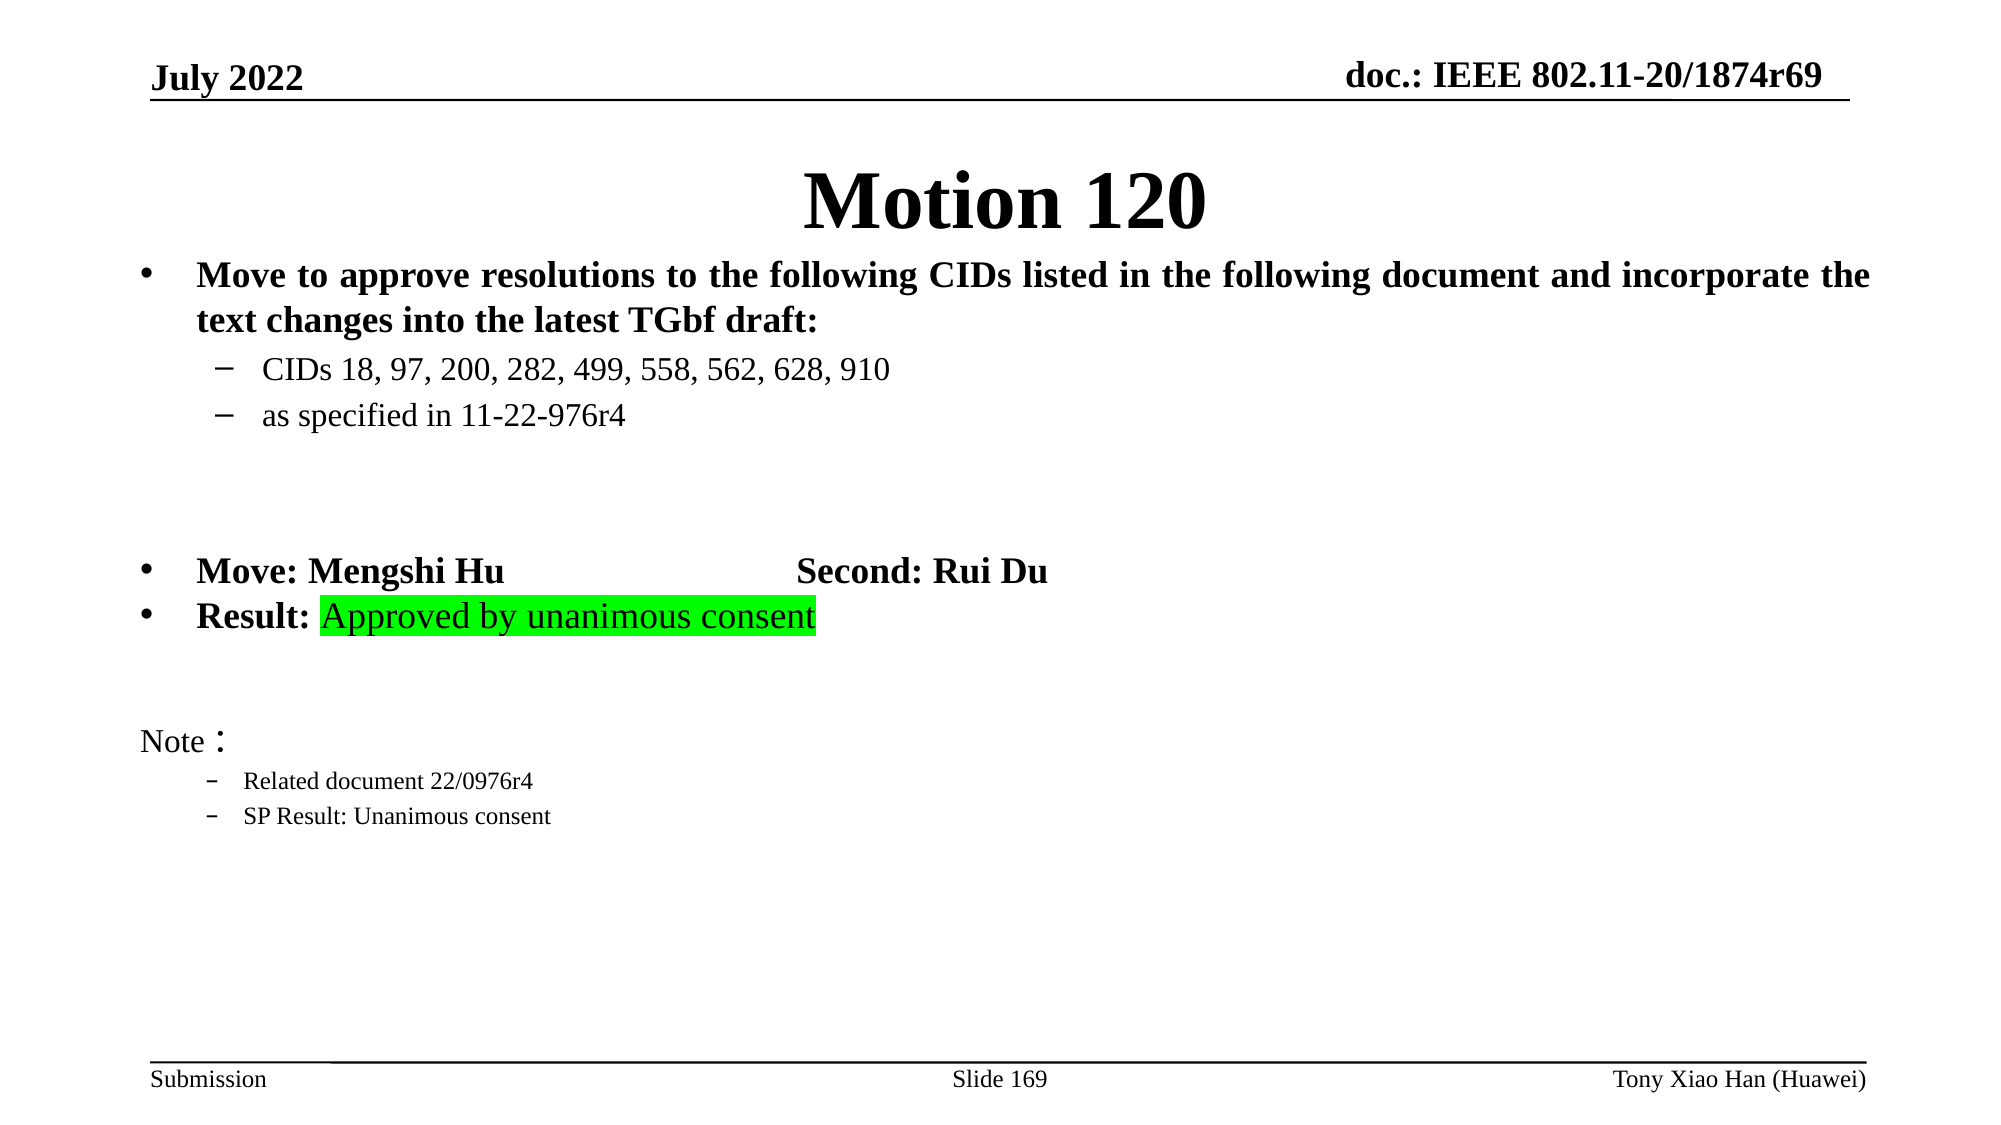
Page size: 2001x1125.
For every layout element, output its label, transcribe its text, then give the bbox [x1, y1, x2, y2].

text_box Motion 120 [368, 137, 1644, 212]
text_box Move to approve resolutions to the following CIDs listed in the following document and incorporate the text changes into the latest TGbf draft: CIDs 18, 97, 200, 282, 499, 558, 562, 628, 910 as specified in 11-22-976r4 Move: Mengshi Hu Second: Rui Du Result: Approved by unanimous consent Note： Related document 22/0976r4 SP Result: Unanimous consent [125, 212, 1888, 900]
